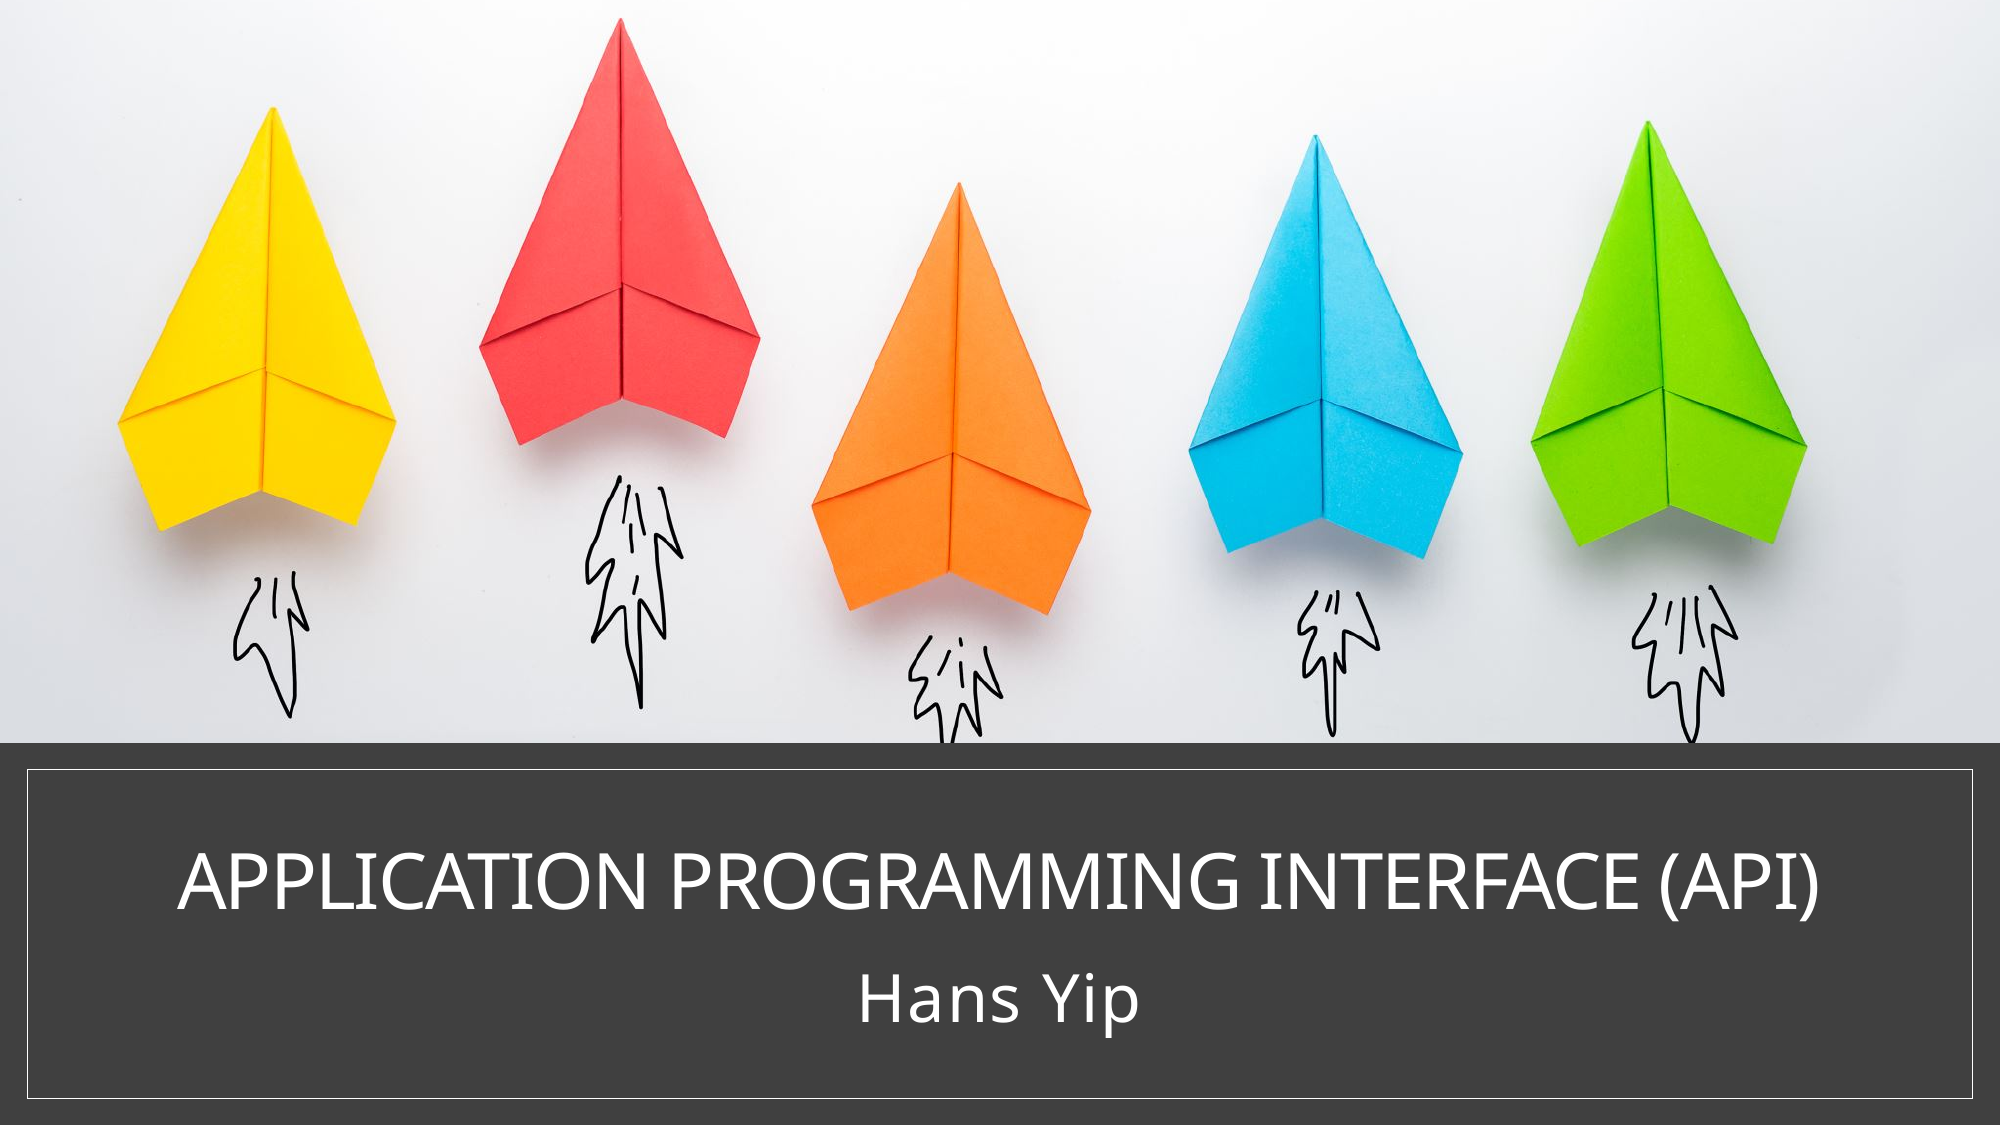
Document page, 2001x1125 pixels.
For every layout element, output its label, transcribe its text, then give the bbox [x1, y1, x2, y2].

title Application Programming Interface (API) [61, 813, 1938, 961]
text_box [0, 756, 2000, 1125]
picture [0, 0, 2000, 747]
text_box [27, 769, 1973, 1099]
list Hans Yip [125, 948, 1874, 1019]
